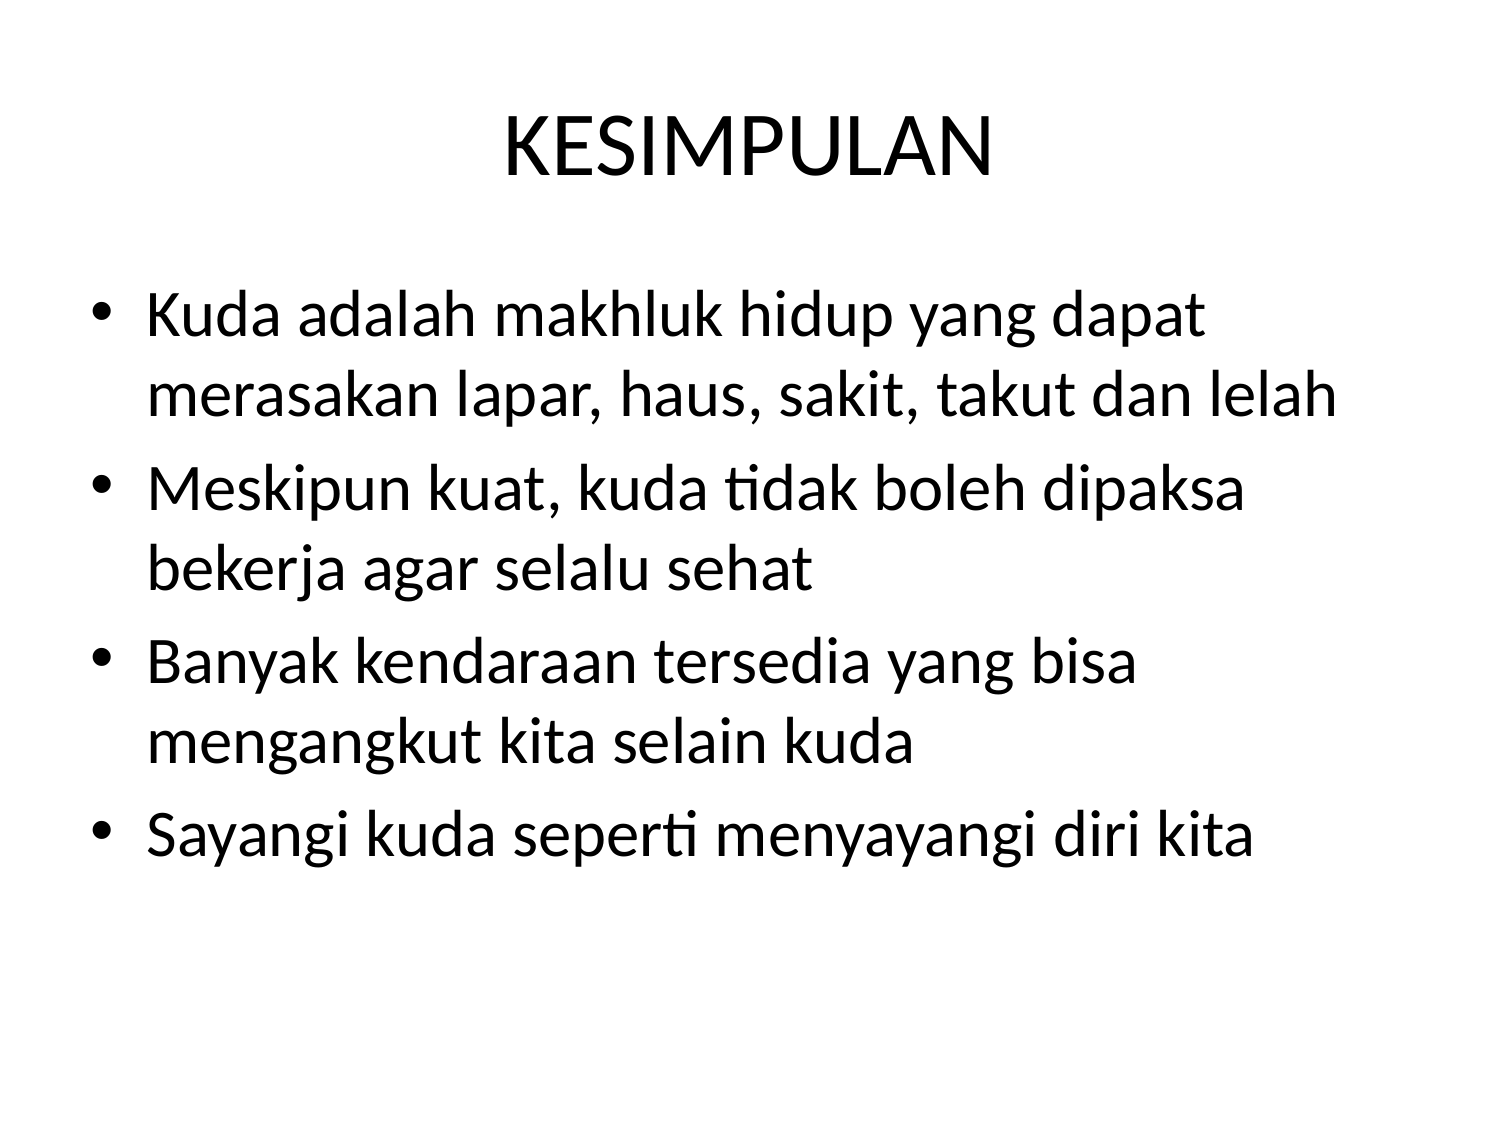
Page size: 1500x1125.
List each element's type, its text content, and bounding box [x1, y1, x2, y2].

title KESIMPULAN [75, 45, 1425, 233]
list Kuda adalah makhluk hidup yang dapat merasakan lapar, haus, sakit, takut dan lelah Meskipun kuat, kuda tidak boleh dipaksa bekerja agar selalu sehat Banyak kendaraan tersedia yang bisa mengangkut kita selain kuda Sayangi kuda seperti menyayangi diri kita [75, 262, 1425, 1005]
